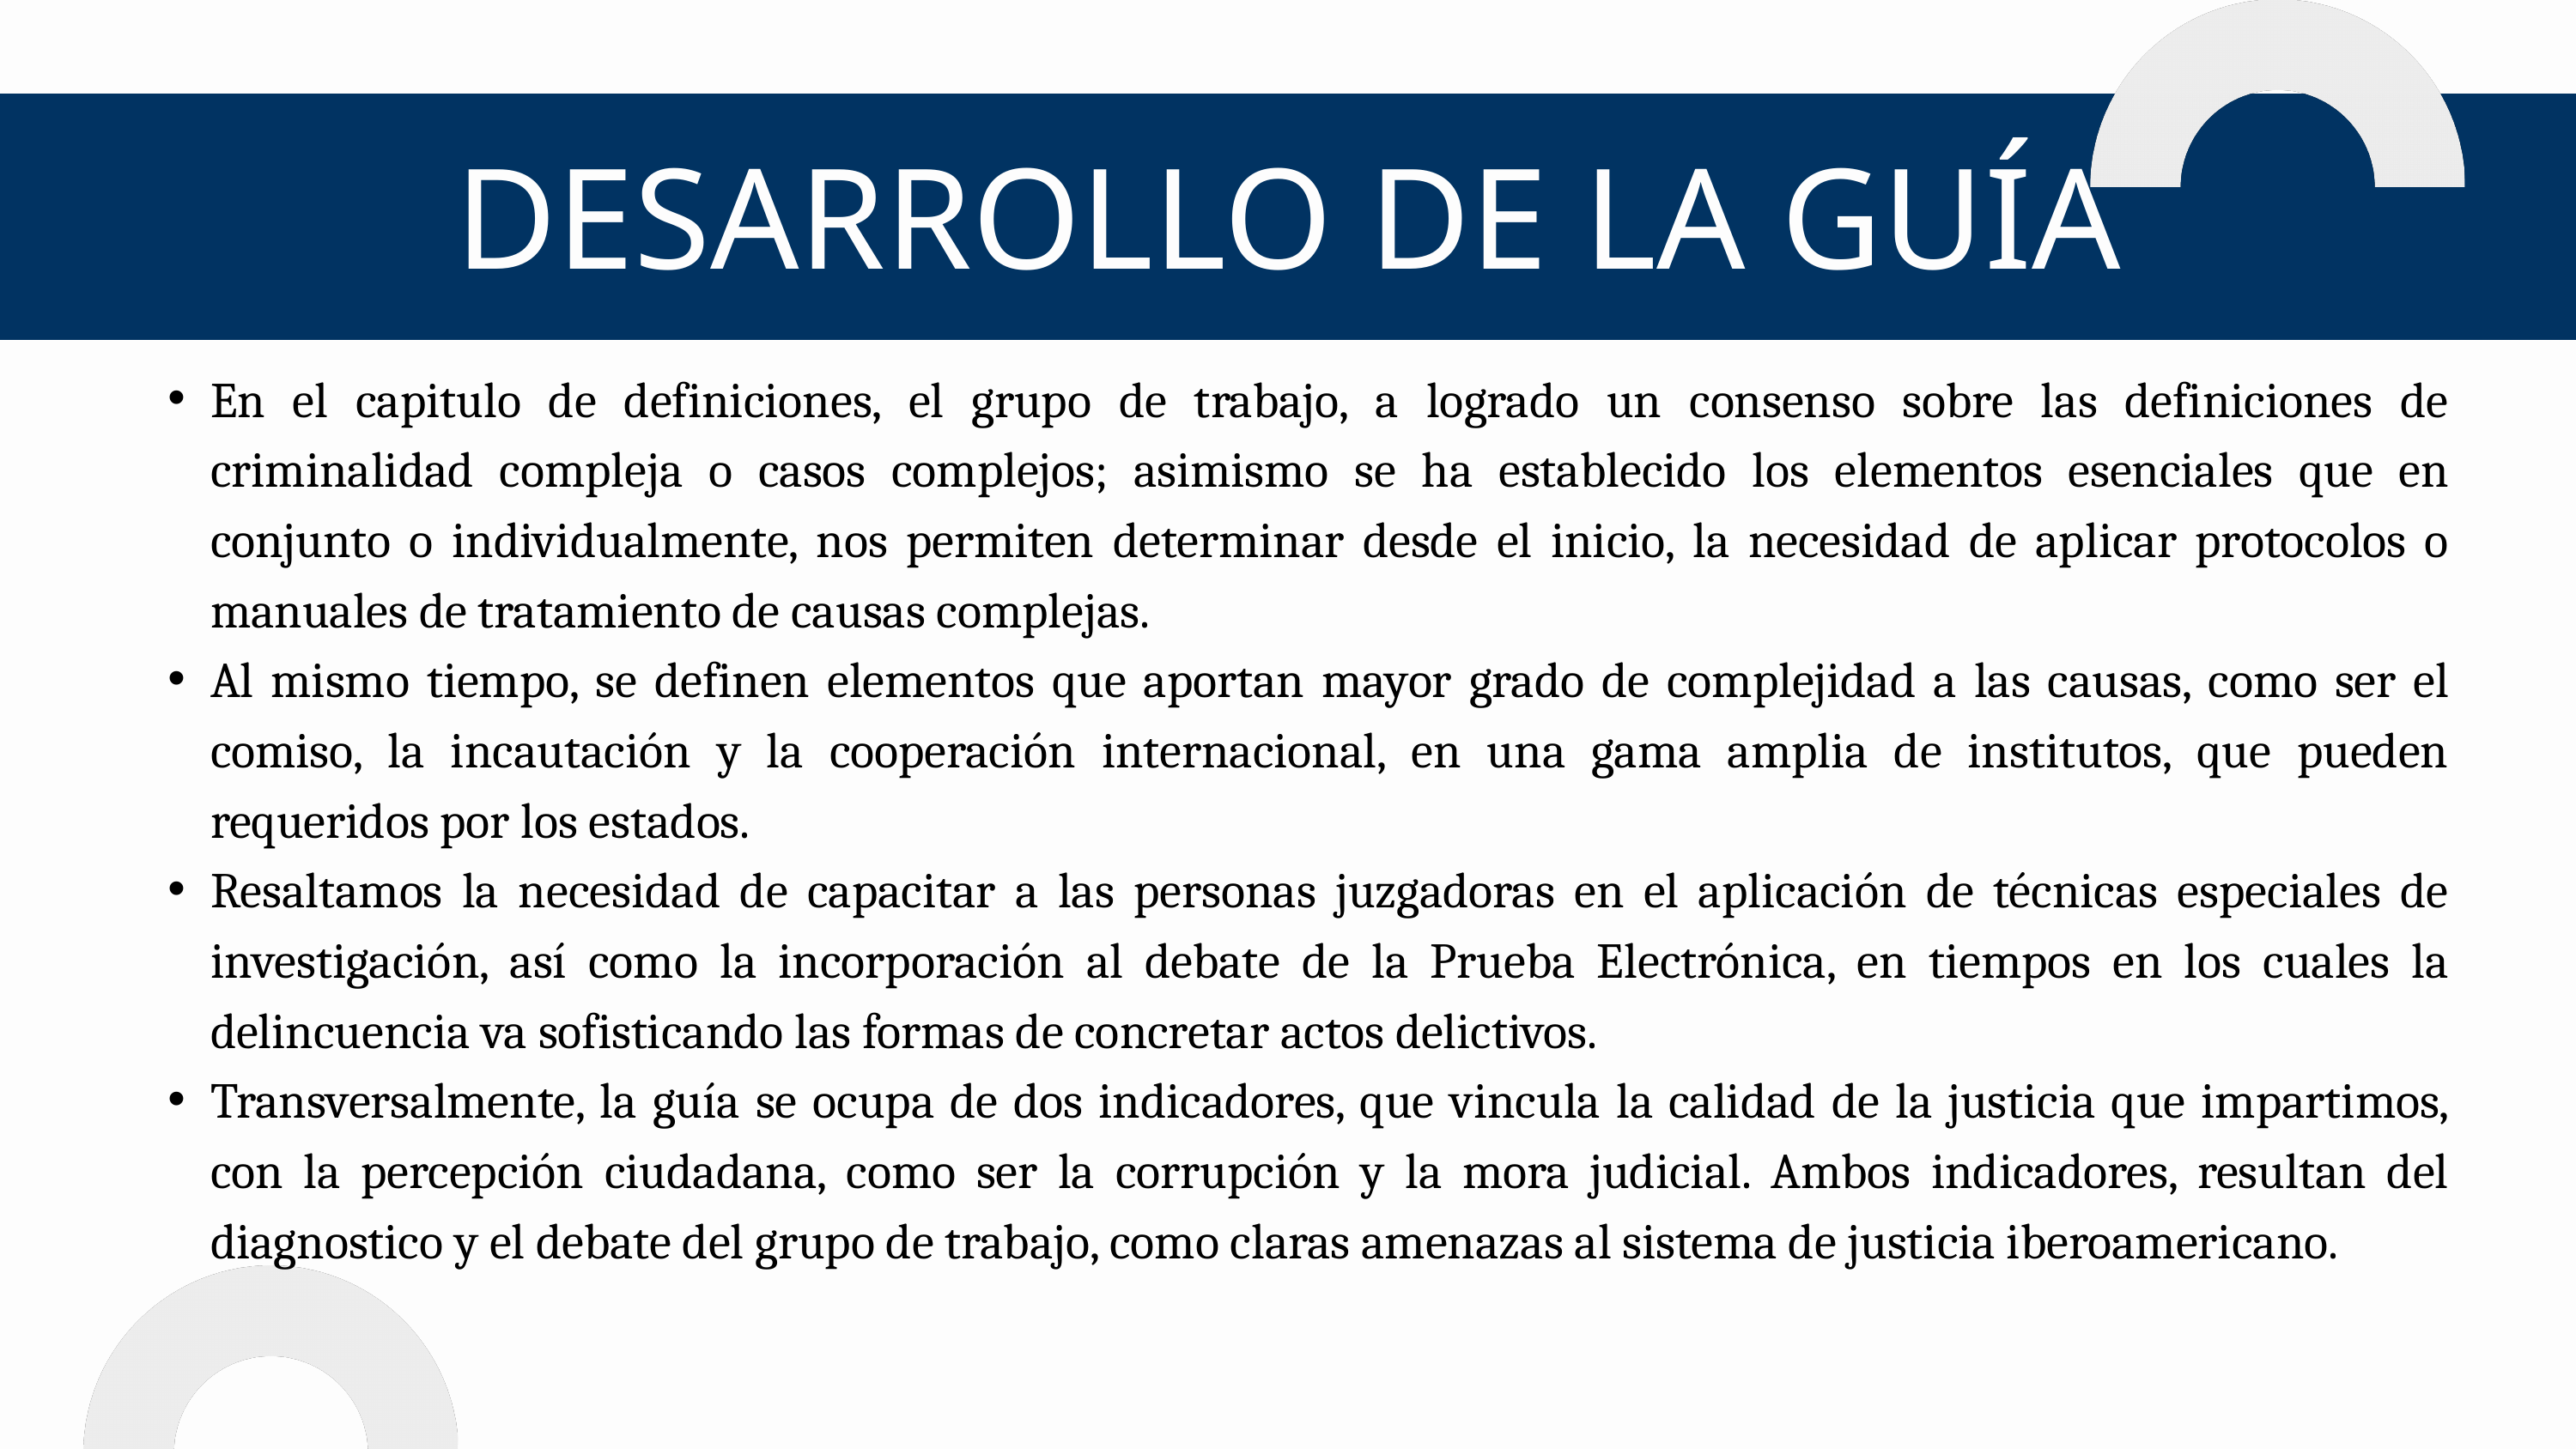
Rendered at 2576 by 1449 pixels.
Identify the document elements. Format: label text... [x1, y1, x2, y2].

text_box [83, 1265, 459, 1449]
text_box En el capitulo de definiciones, el grupo de trabajo, a logrado un consenso sobre las definiciones de criminalidad compleja o casos complejos; asimismo se ha establecido los elementos esenciales que en conjunto o individualmente, nos permiten determinar desde el inicio, la necesidad de aplicar protocolos o manuales de tratamiento de causas complejas. Al mismo tiempo, se definen elementos que aportan mayor grado de complejidad a las causas, como ser el comiso, la incautación y la cooperación internacional, en una gama amplia de institutos, que pueden requeridos por los estados. Resaltamos la necesidad de capacitar a las personas juzgadoras en el aplicación de técnicas especiales de investigación, así como la incorporación al debate de la Prueba Electrónica, en tiempos en los cuales la delincuencia va sofisticando las formas de concretar actos delictivos. Transversalmente, la guía se ocupa de dos indicadores, que vincula la calidad de la justicia que impartimos, con la percepción ciudadana, como ser la corrupción y la mora judicial. Ambos indicadores, resultan del diagnostico y el debate del grupo de trabajo, como claras amenazas al sistema de justicia iberoamericano. [125, 357, 2451, 1339]
text_box [2090, 0, 2465, 90]
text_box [0, 93, 2576, 340]
